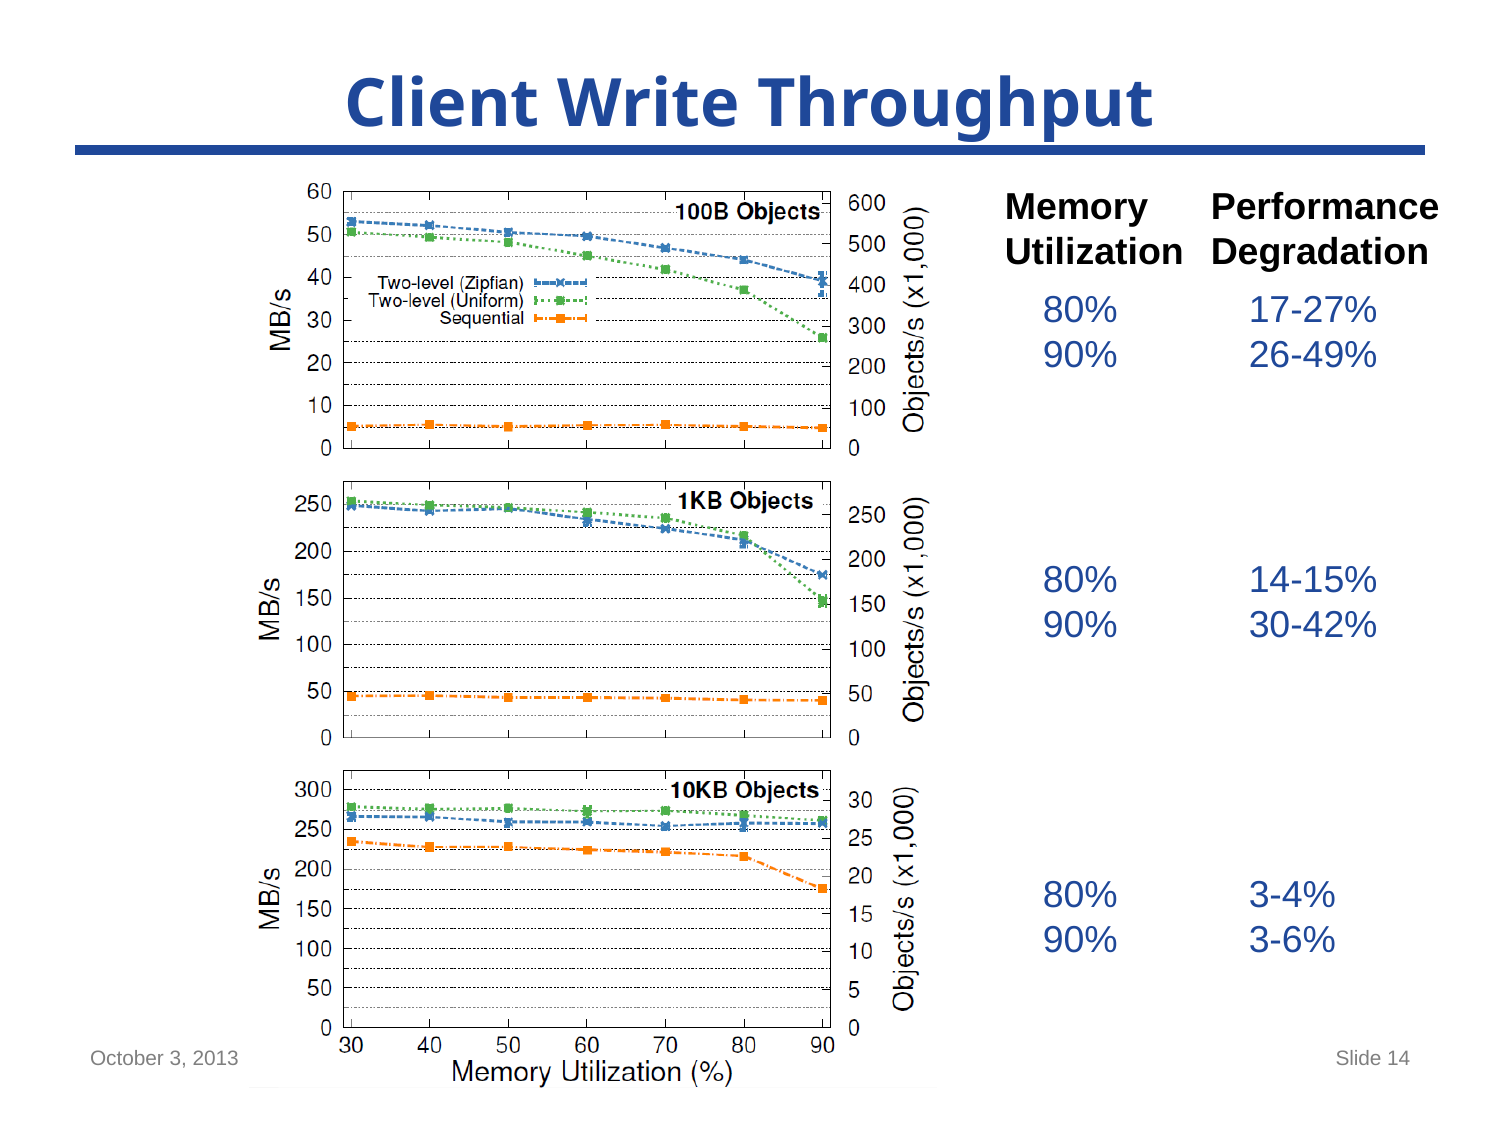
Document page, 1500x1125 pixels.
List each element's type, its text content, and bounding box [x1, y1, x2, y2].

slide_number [75, 1037, 425, 1103]
picture [249, 176, 937, 1088]
footer Log-Structured Memory [474, 1037, 1038, 1103]
slide_number Slide 14 [1074, 1037, 1425, 1103]
text_box Memory Performance Utilization Degradation 80% 17-27% 90% 26-49% 80% 14-15% 90% 30-42% 80% 3-4% 90% 3-6% [990, 174, 1455, 968]
title Client Write Throughput [75, 50, 1425, 150]
